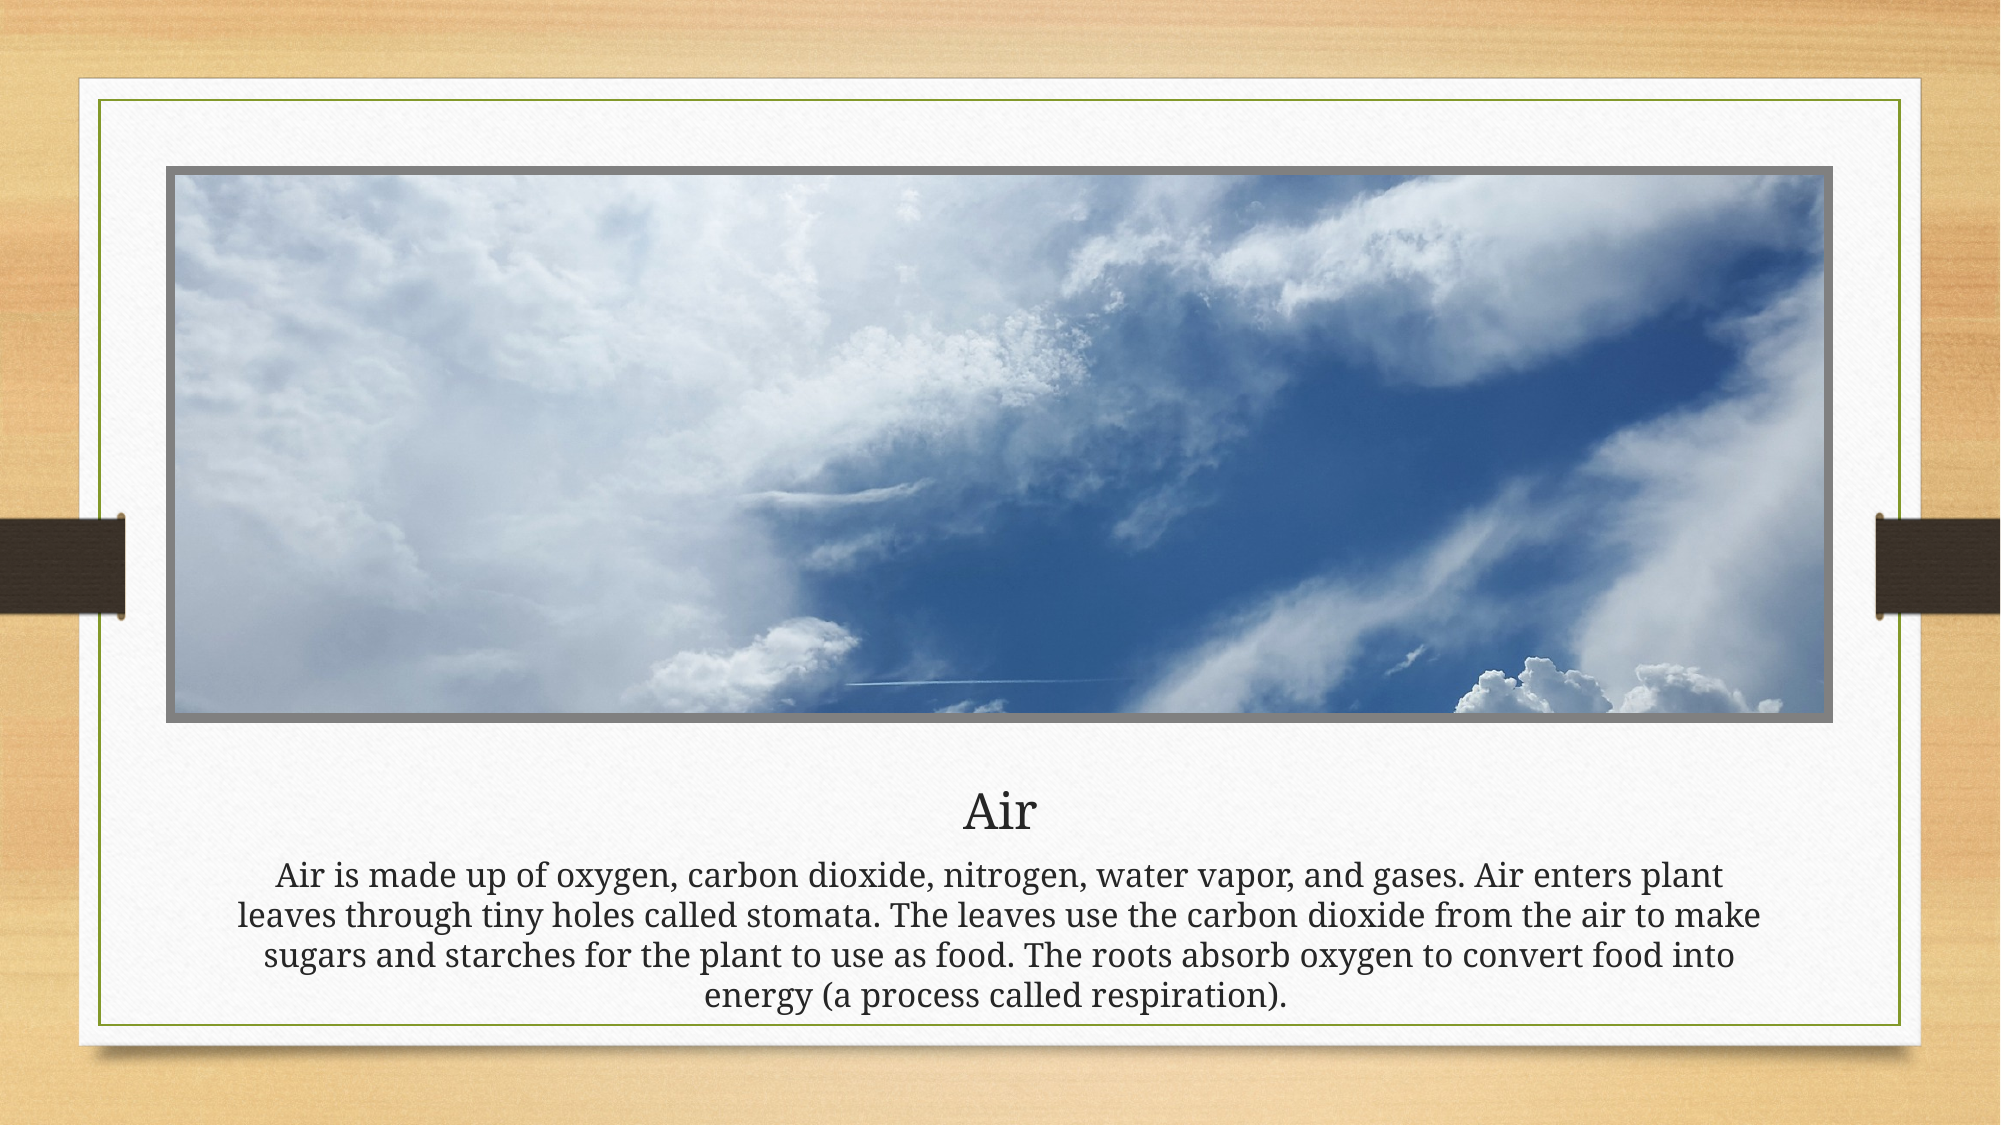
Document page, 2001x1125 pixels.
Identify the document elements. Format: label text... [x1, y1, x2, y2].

list Air is made up of oxygen, carbon dioxide, nitrogen, water vapor, and gases. Air enters plant leaves through tiny holes called stomata. The leaves use the carbon dioxide from the air to make sugars and starches for the plant to use as food. The roots absorb oxygen to convert food into energy (a process called respiration). [212, 846, 1789, 1022]
title Air [212, 754, 1789, 846]
picture [0, 0, 2001, 1125]
